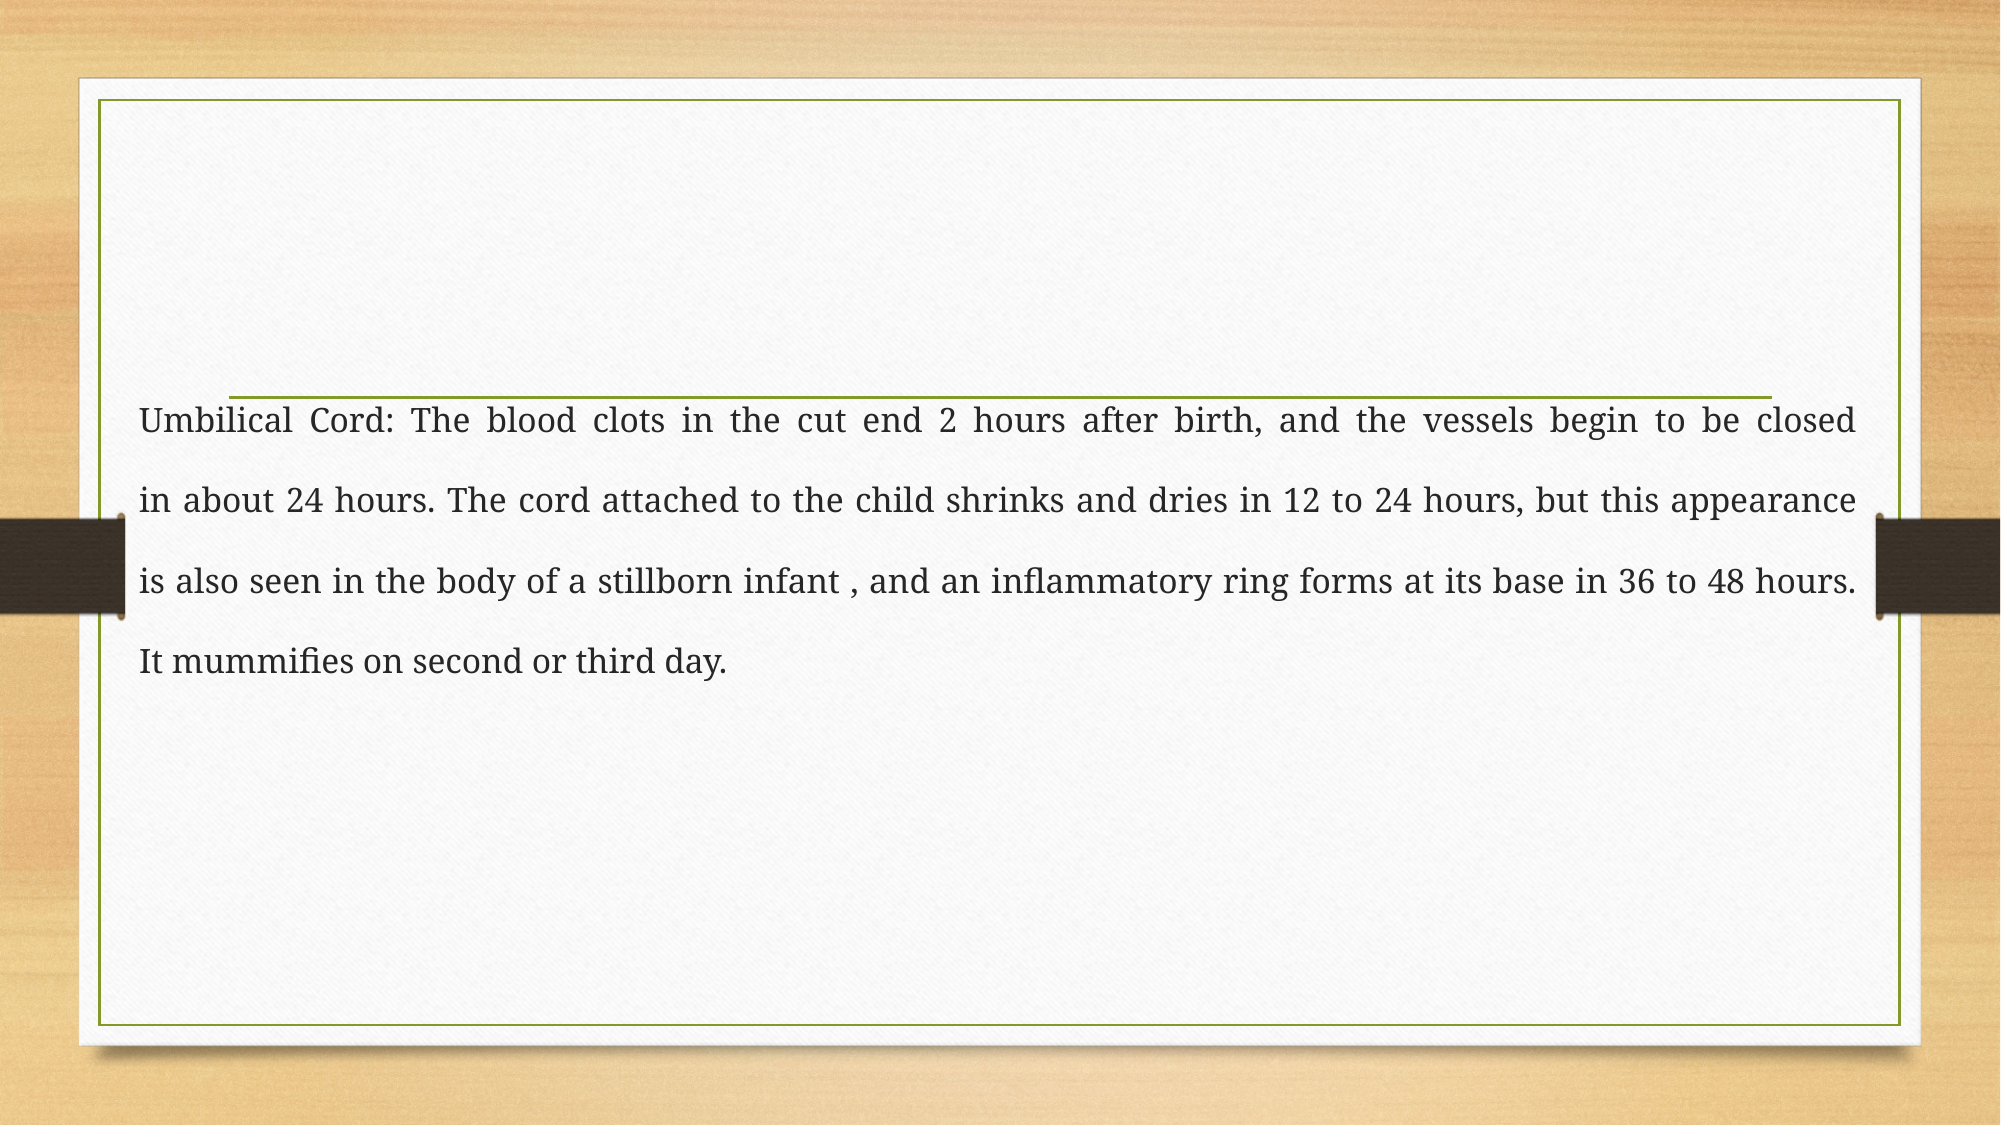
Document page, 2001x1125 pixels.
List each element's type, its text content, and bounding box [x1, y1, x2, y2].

picture [0, 0, 2001, 1125]
list Umbilical Cord: The blood clots in the cut end 2 hours after birth, and the vessels begin to be closed in about 24 hours. The cord attached to the child shrinks and dries in 12 to 24 hours, but this appearance is also seen in the body of a stillborn infant , and an inflammatory ring forms at its base in 36 to 48 hours. It mummifies on second or third day. [124, 105, 1873, 1001]
